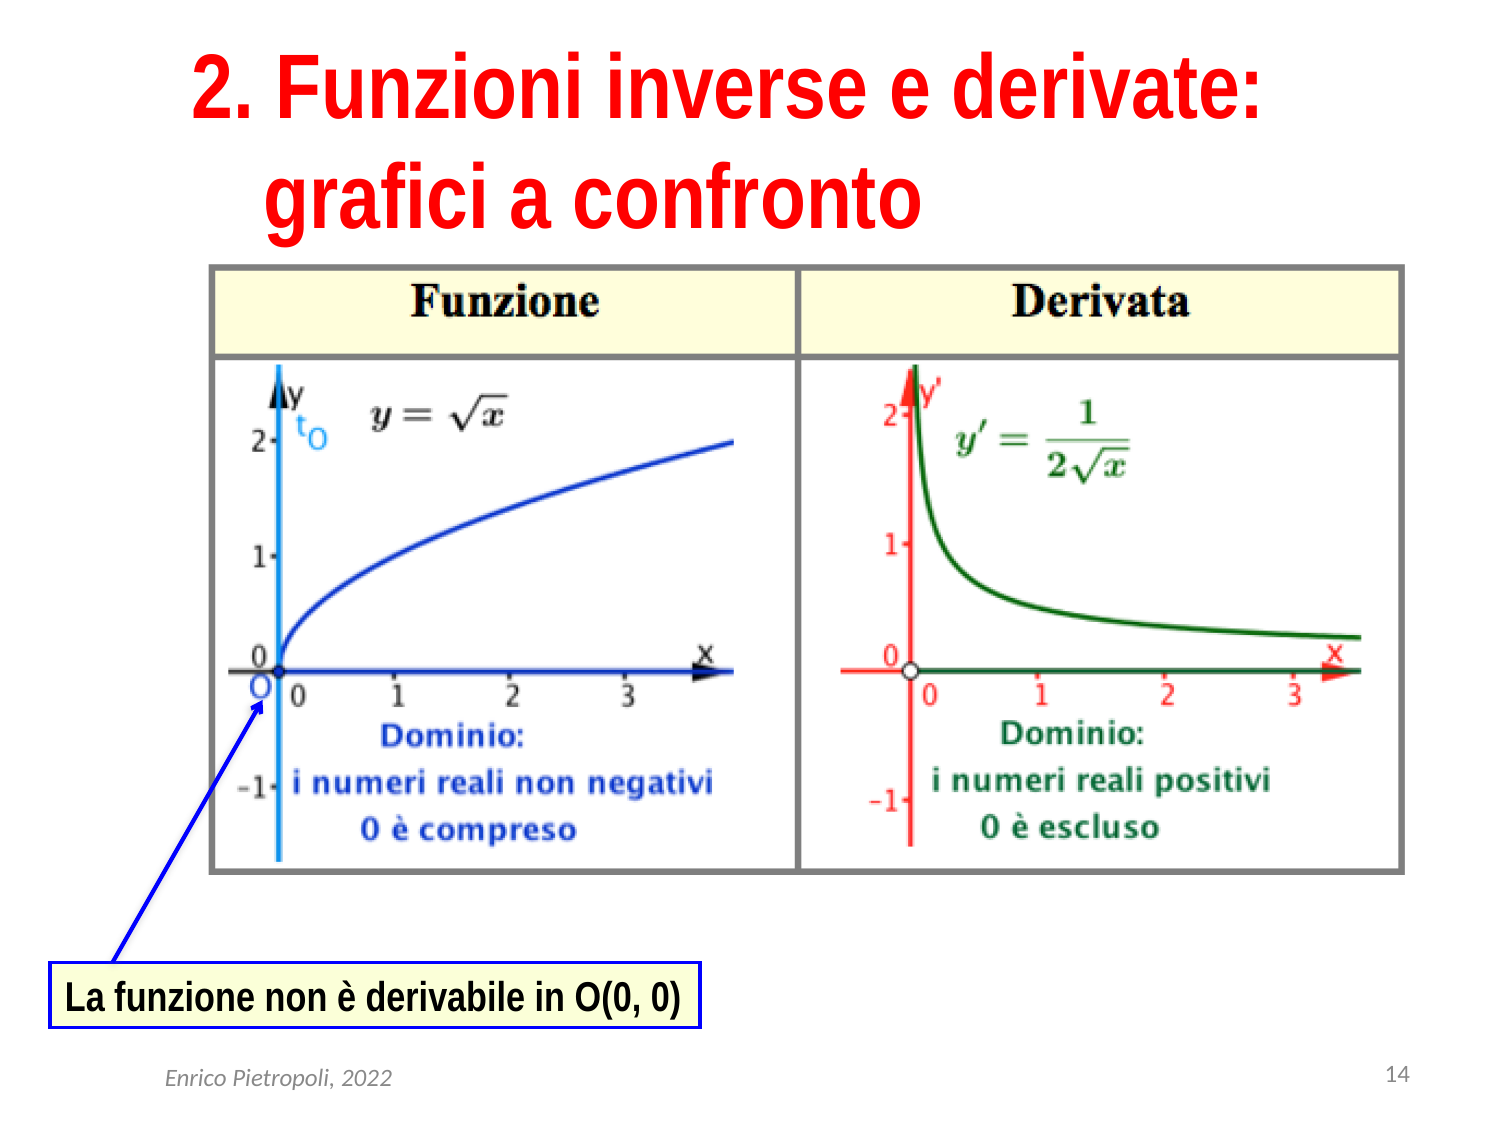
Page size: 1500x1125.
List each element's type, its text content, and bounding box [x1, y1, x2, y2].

slide_number 14 [1074, 1042, 1425, 1103]
title 2. Funzioni inverse e derivate: grafici a confronto [174, 42, 1325, 232]
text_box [56, 755, 319, 907]
picture [199, 249, 1418, 876]
footer Enrico Pietropoli, 2022 [41, 1046, 517, 1107]
text_box La funzione non è derivabile in O(0, 0) [50, 962, 700, 1028]
